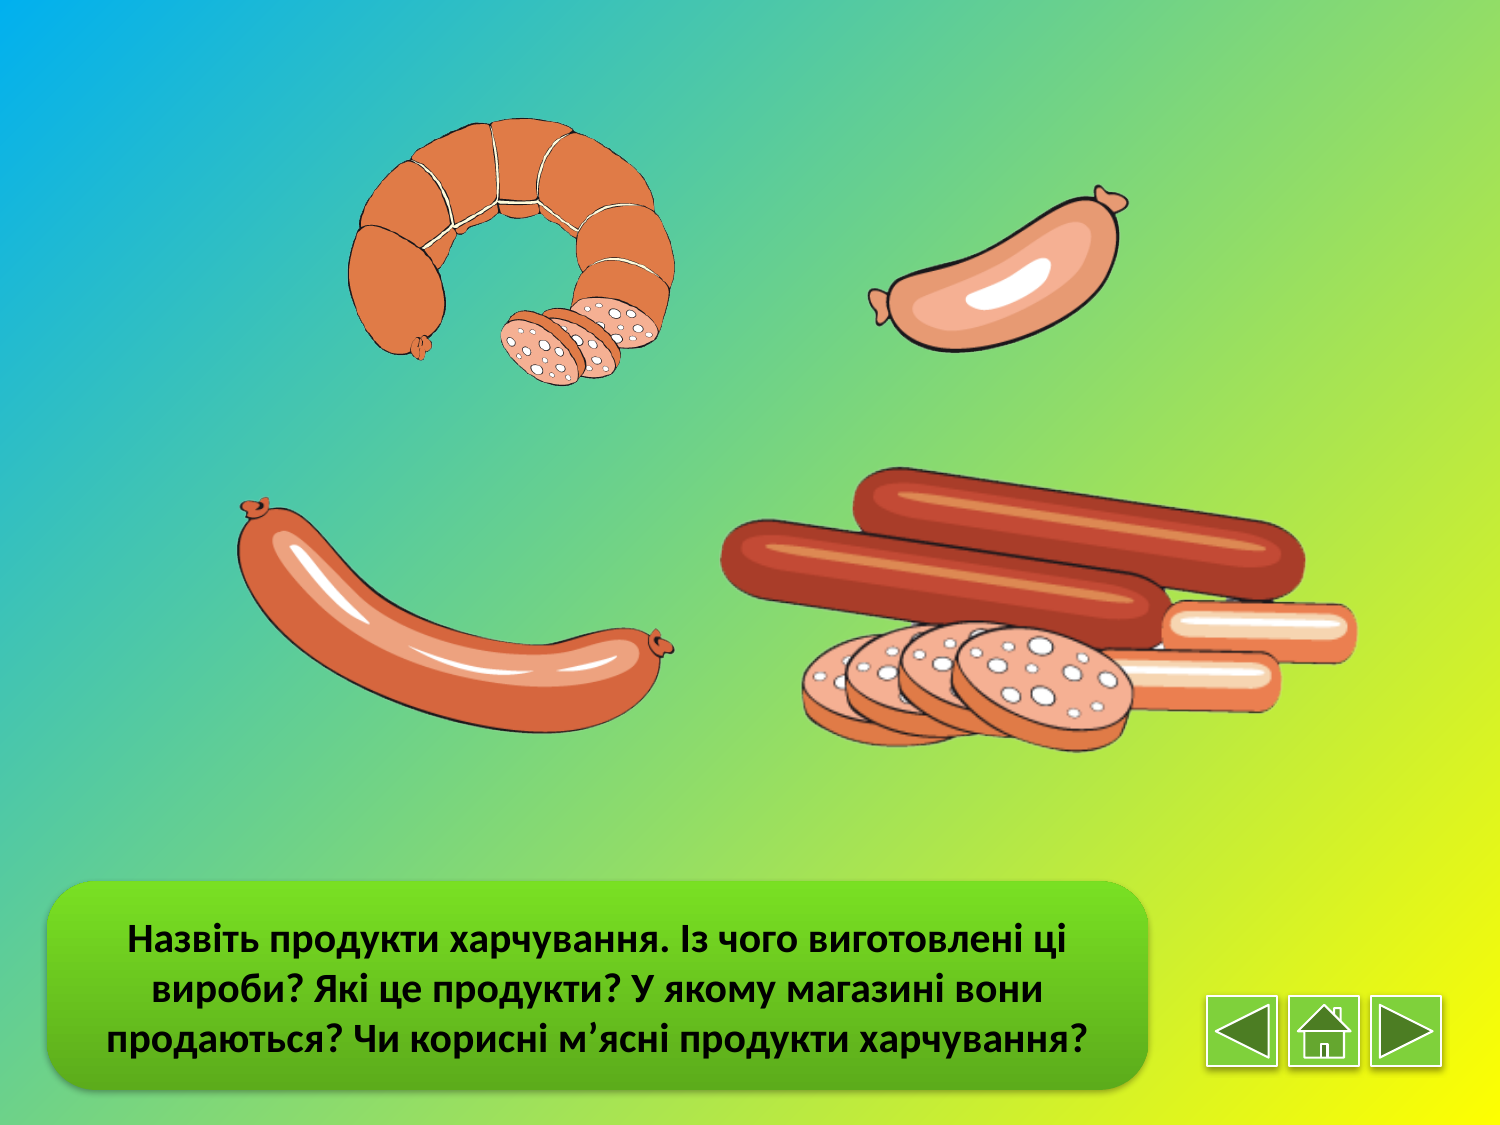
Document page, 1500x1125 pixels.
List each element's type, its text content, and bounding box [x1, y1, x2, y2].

picture [339, 105, 680, 392]
text_box [1286, 993, 1363, 1070]
picture [175, 433, 1382, 824]
picture [855, 152, 1141, 367]
text_box Назвіть продукти харчування. Із чого виготовлені ці вироби? Які це продукти? У якому магазині вони продаються? Чи корисні м’ясні продукти харчування? [46, 881, 1149, 1090]
text_box [1368, 993, 1445, 1070]
text_box [1204, 993, 1280, 1070]
